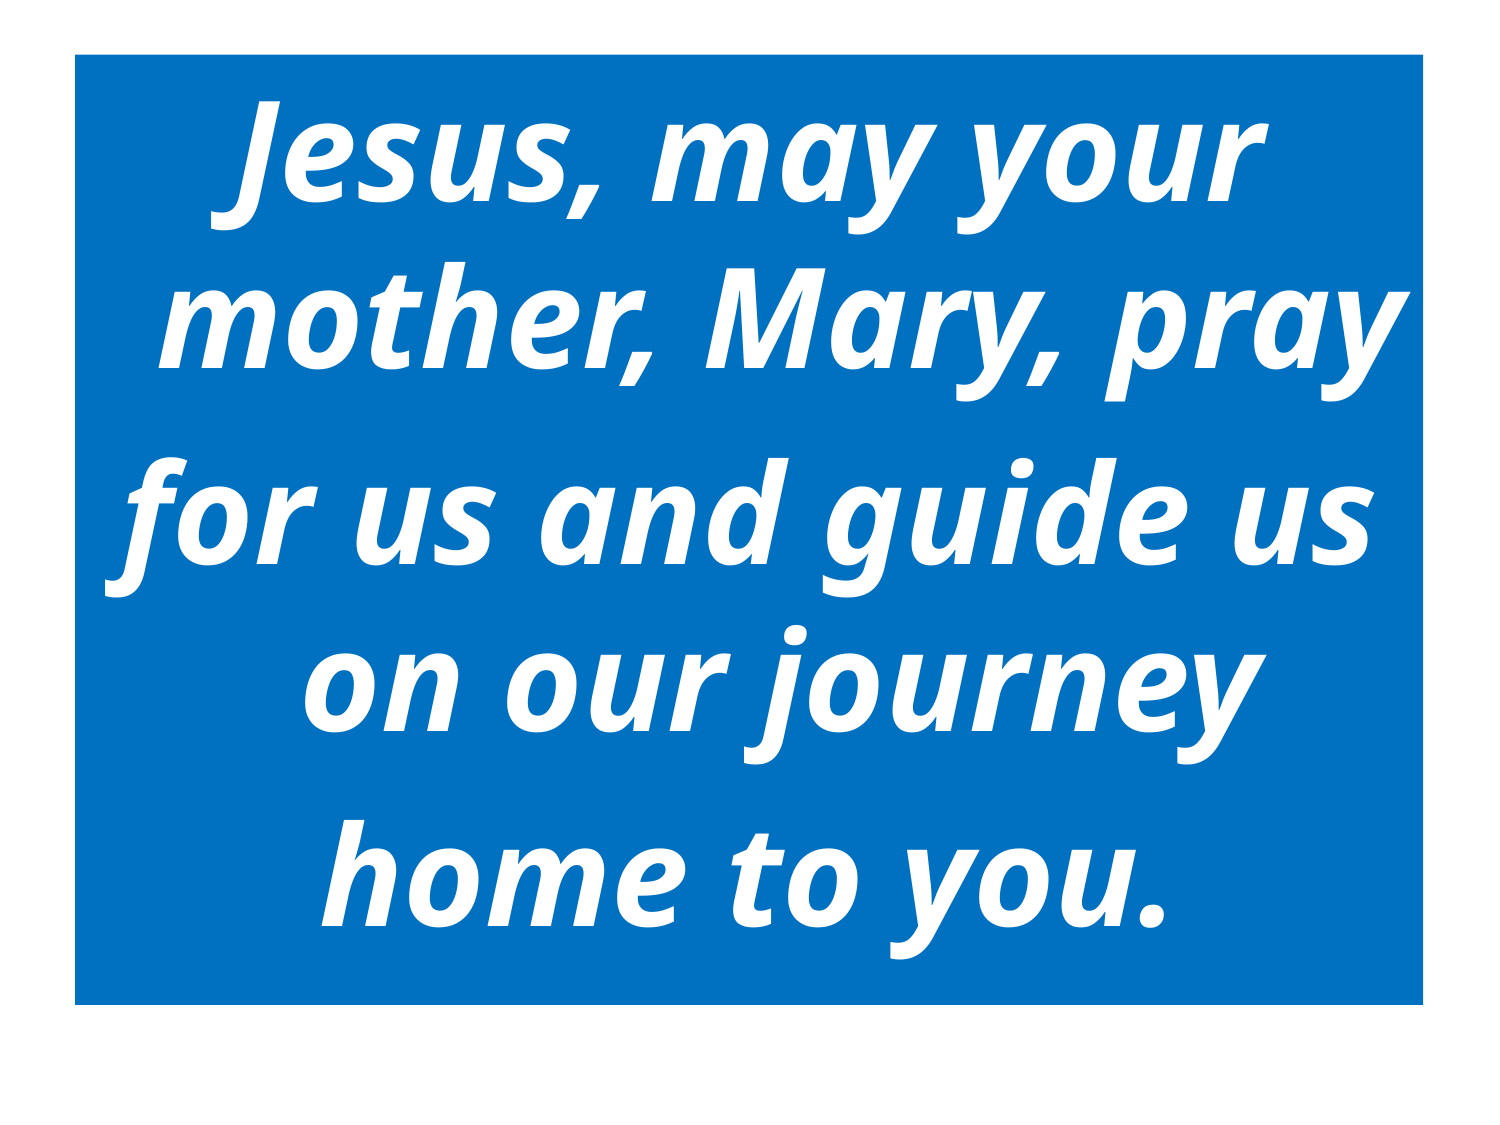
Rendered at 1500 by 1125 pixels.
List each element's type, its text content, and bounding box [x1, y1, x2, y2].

list Jesus, may your mother, Mary, pray for us and guide us on our journey home to you. [75, 54, 1424, 1005]
